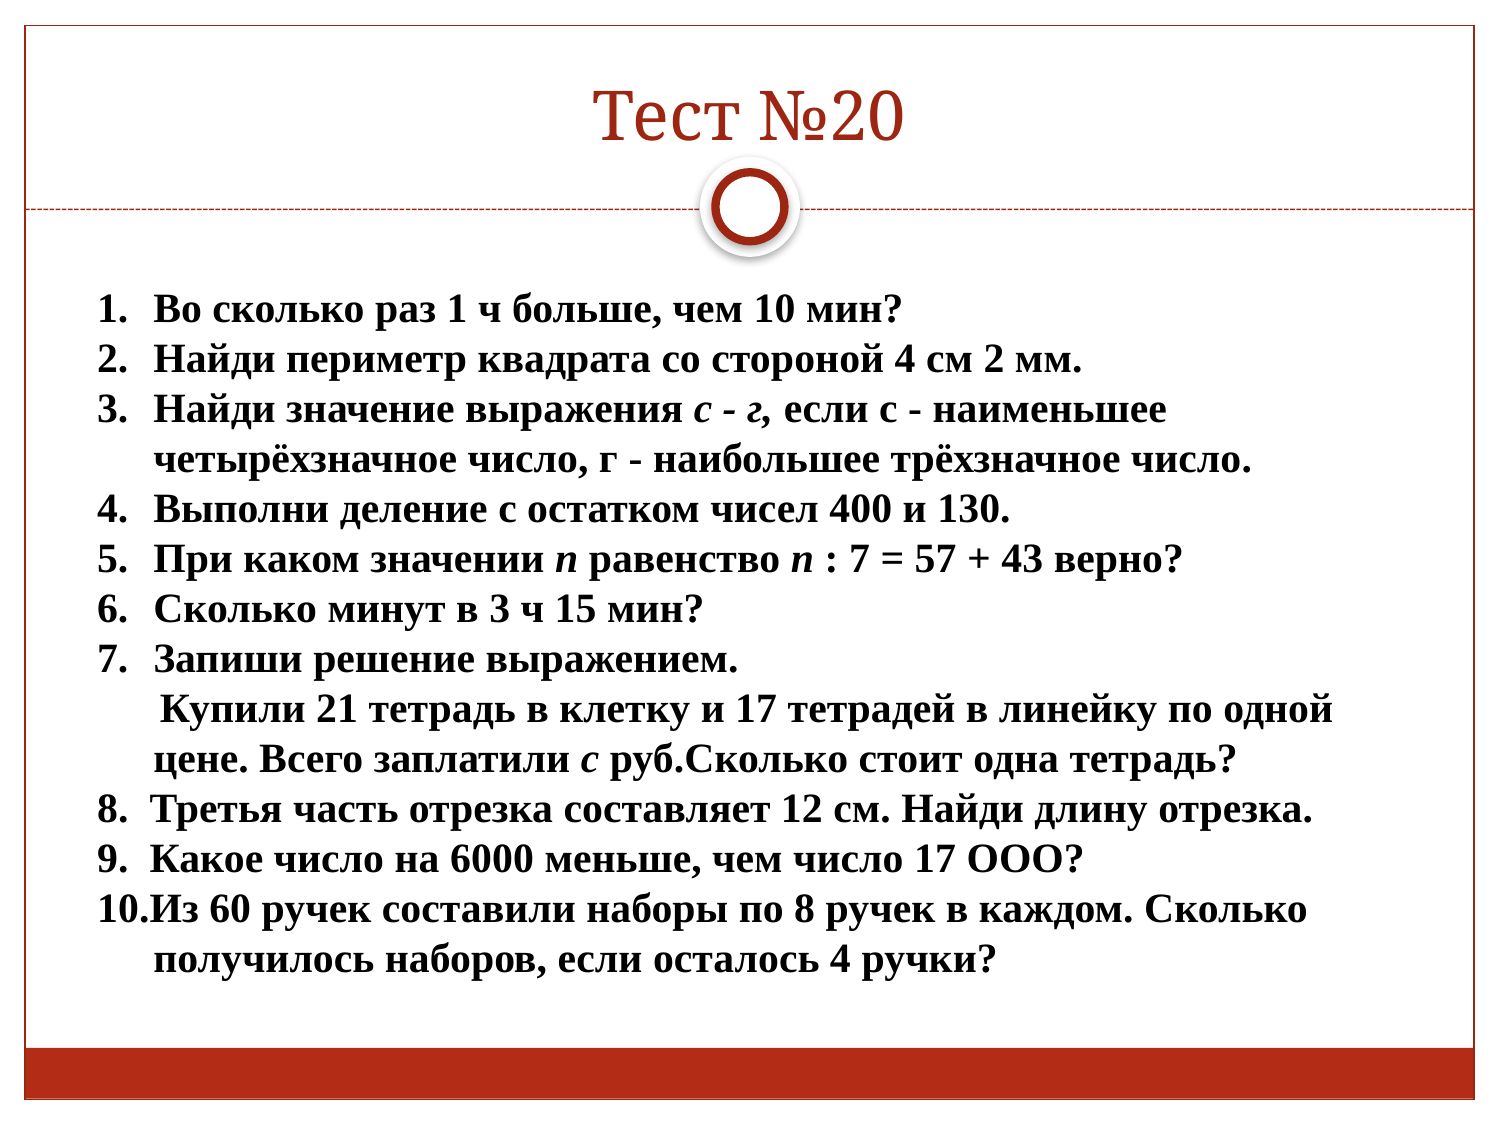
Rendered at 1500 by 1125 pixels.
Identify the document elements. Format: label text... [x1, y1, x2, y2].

text_box Во сколько раз 1 ч больше, чем 10 мин? Найди периметр квадрата со стороной 4 см 2 мм. Найди значение выражения с - г, если с - наименьшее четырёхзначное число, г - наибольшее трёхзначное число. Выполни деление с остатком чисел 400 и 130. При каком значении п равенство п : 7 = 57 + 43 верно? Сколько минут в 3 ч 15 мин? Запиши решение выражением. Купили 21 тетрадь в клетку и 17 тетрадей в линейку по одной цене. Всего заплатили с руб.Сколько стоит одна тетрадь? 8. Третья часть отрезка составляет 12 см. Найди длину отрезка. 9. Какое число на 6000 меньше, чем число 17 ООО? 10.Из 60 ручек составили наборы по 8 ручек в каждом. Сколько получилось наборов, если осталось 4 ручки? [82, 272, 1454, 989]
title Тест №20 [49, 37, 1450, 162]
